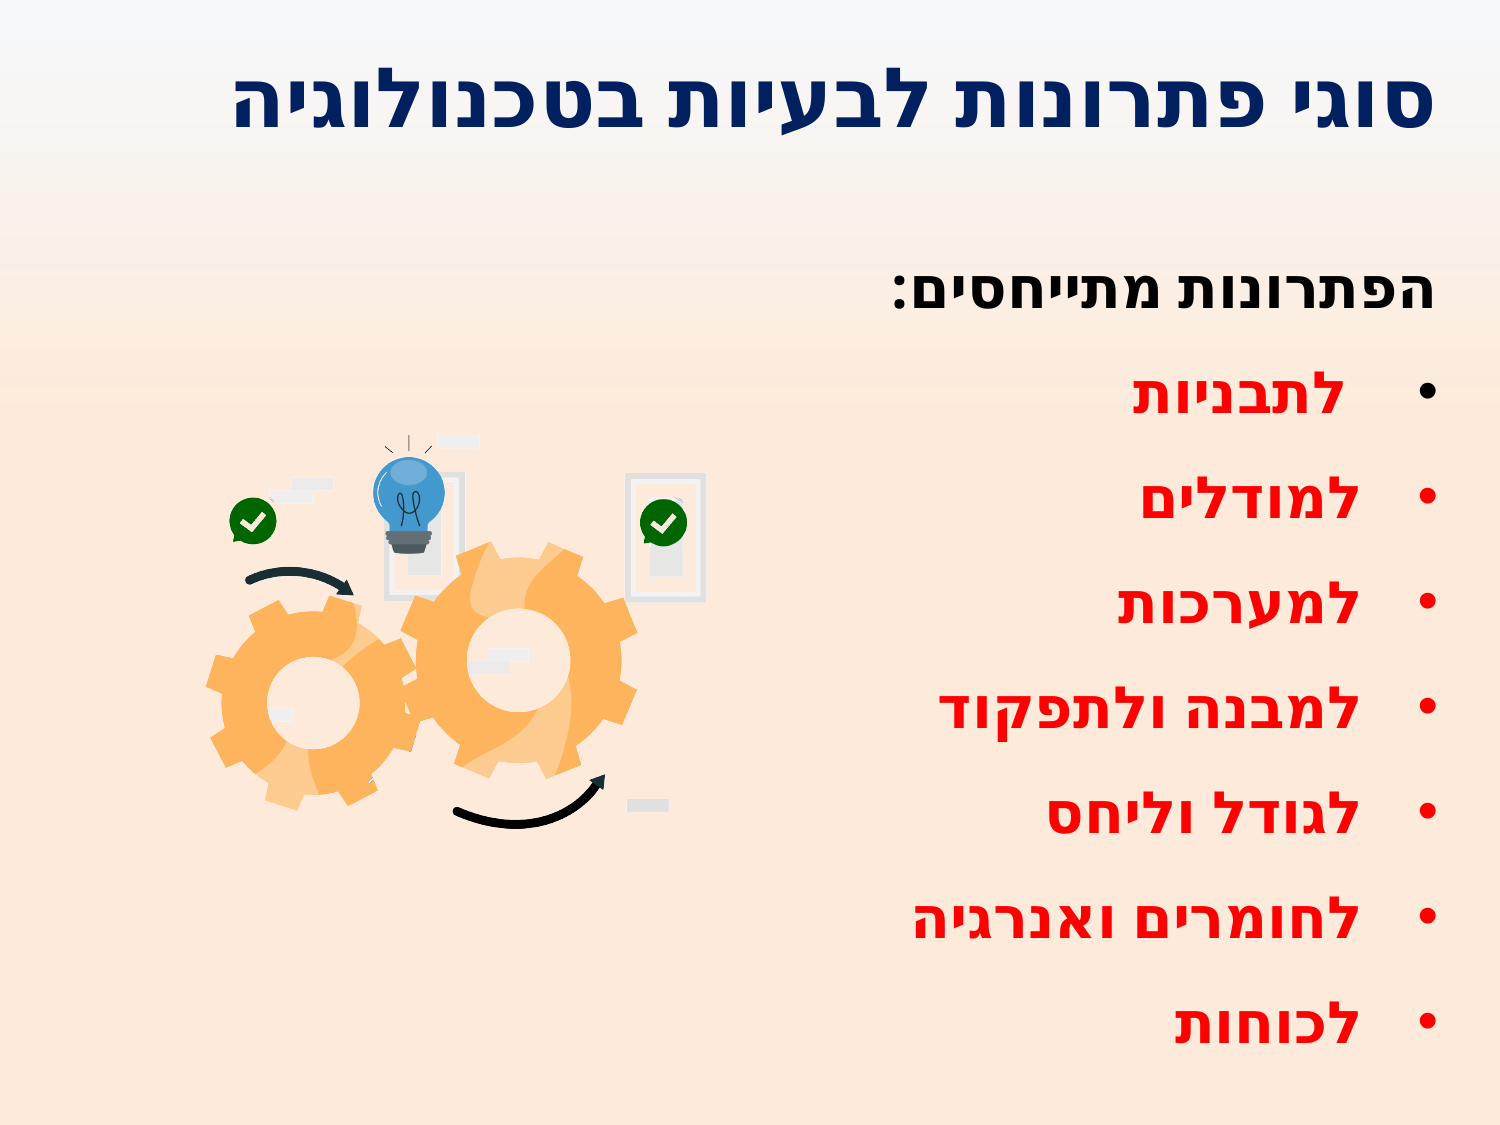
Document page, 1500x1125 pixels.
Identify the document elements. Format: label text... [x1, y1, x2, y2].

text_box הפתרונות מתייחסים: לתבניות למודלים למערכות למבנה ולתפקוד לגודל וליחס לחומרים ואנרגיה לכוחות [64, 208, 1453, 1063]
text_box סוגי פתרונות לבעיות בטכנולוגיה [64, 37, 1453, 152]
picture [147, 396, 733, 842]
